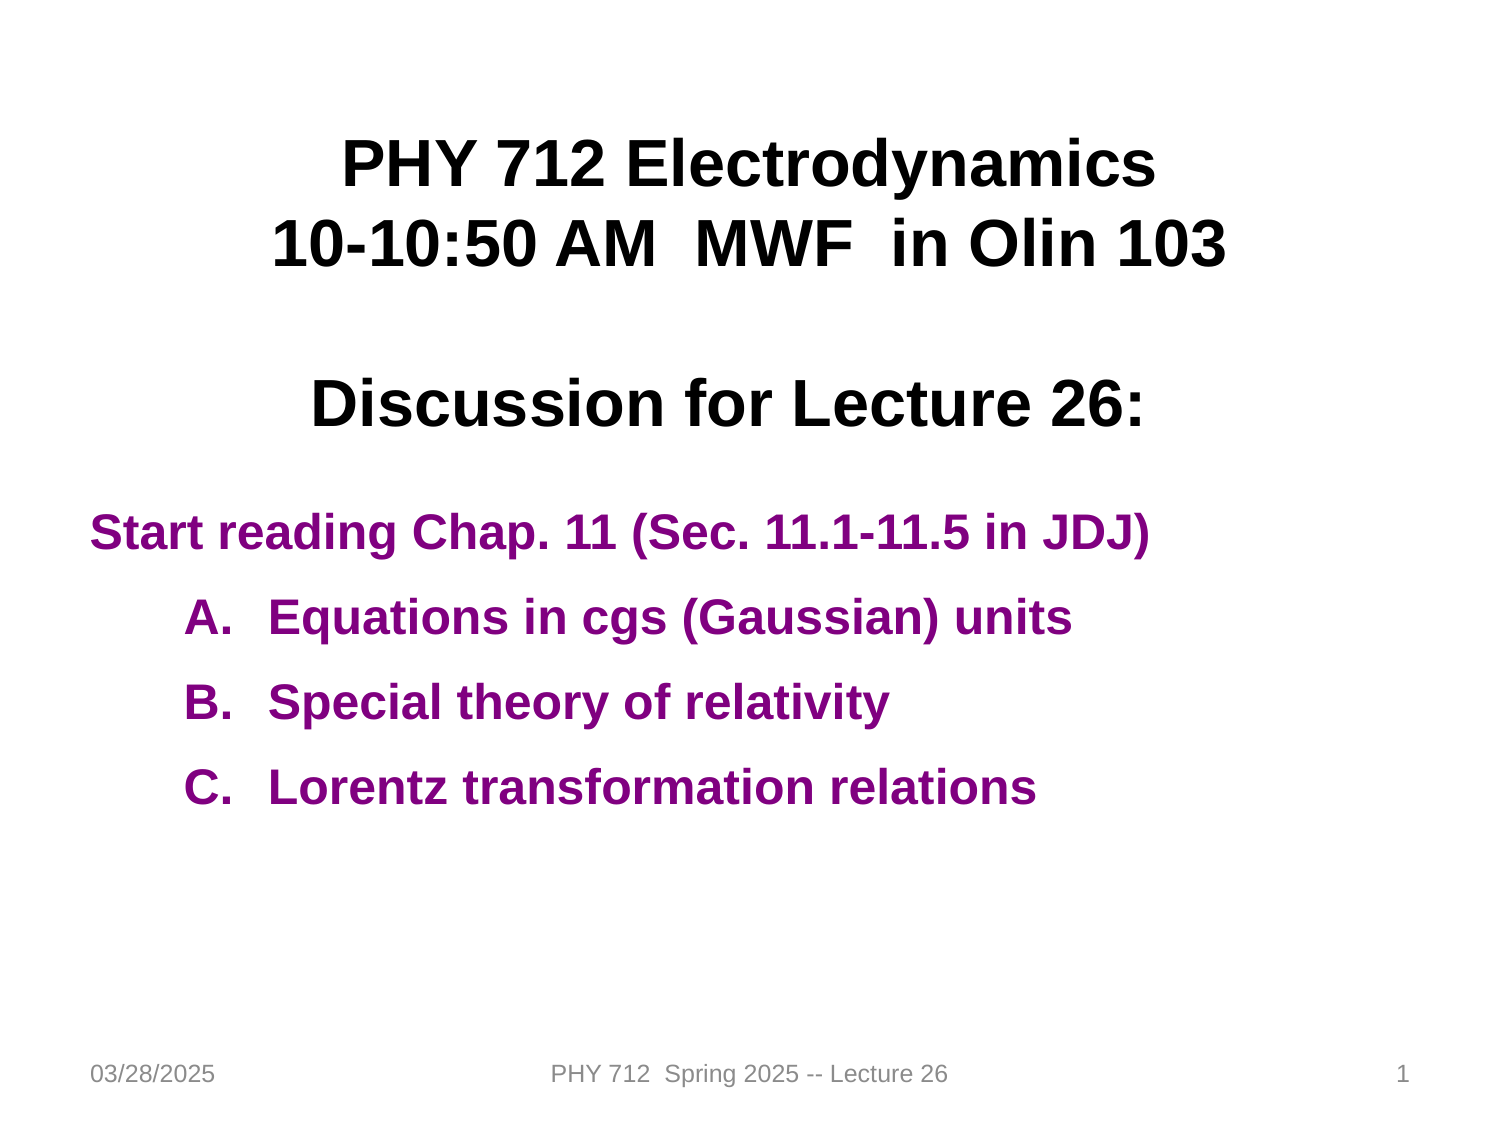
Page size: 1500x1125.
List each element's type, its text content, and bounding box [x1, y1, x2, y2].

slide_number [75, 1042, 425, 1103]
slide_number 1 [1074, 1042, 1425, 1103]
text_box PHY 712 Electrodynamics 10-10:50 AM MWF in Olin 103 Discussion for Lecture 26: Start reading Chap. 11 (Sec. 11.1-11.5 in JDJ) Equations in cgs (Gaussian) units Special theory of relativity Lorentz transformation relations [18, 112, 1482, 822]
footer PHY 712 Spring 2025 -- Lecture 26 [512, 1042, 988, 1103]
